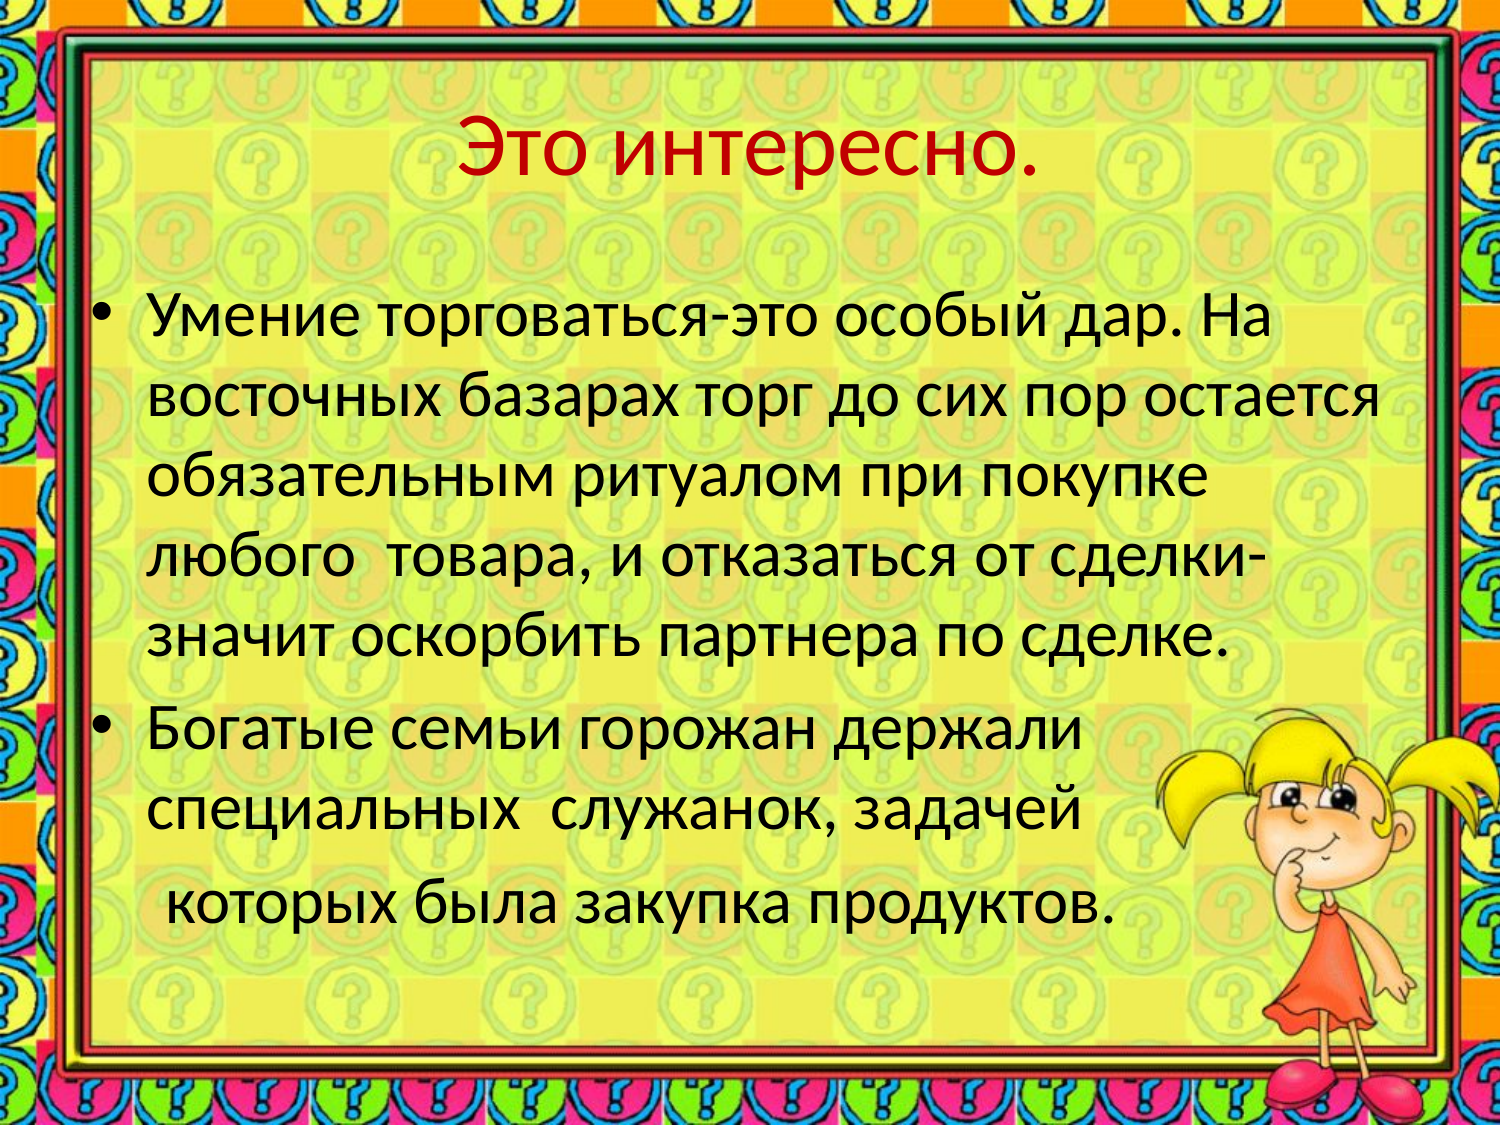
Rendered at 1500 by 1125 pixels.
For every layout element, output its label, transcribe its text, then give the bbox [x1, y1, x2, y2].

title Это интересно. [74, 44, 1426, 233]
picture [0, 310, 10, 327]
picture [0, 738, 9, 754]
picture [0, 217, 7, 236]
picture [0, 647, 9, 665]
picture [0, 66, 9, 80]
picture [0, 0, 1500, 1125]
list Умение торговаться-это особый дар. На восточных базарах торг до сих пор остается обязательным ритуалом при покупке любого товара, и отказаться от сделки-значит оскорбить партнера по сделке. Богатые семьи горожан держали специальных служанок, задачей которых была закупка продуктов. [74, 262, 1426, 1006]
